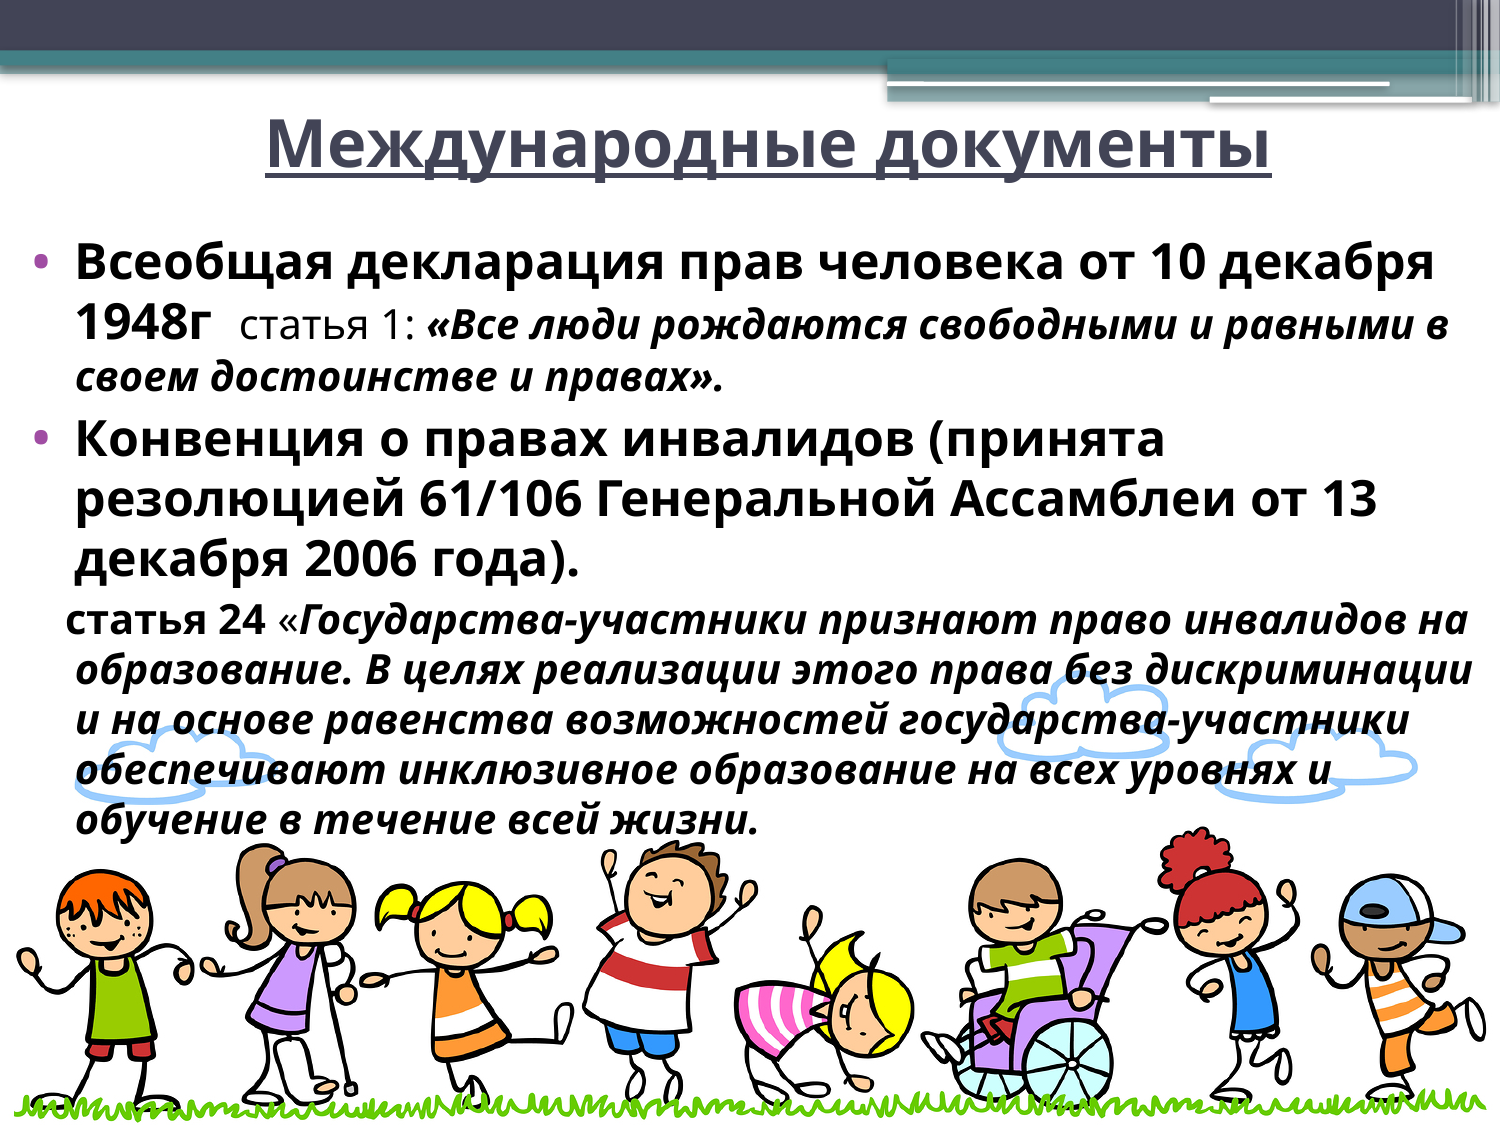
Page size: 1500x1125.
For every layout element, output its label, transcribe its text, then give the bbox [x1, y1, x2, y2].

picture [0, 667, 1500, 1125]
list Всеобщая декларация прав человека от 10 декабря 1948г статья 1: «Все люди рождаются свободными и равными в своем достоинстве и правах». Конвенция о правах инвалидов (принята резолюцией 61/106 Генеральной Ассамблеи от 13 декабря 2006 года). статья 24 «Государства-участники признают право инвалидов на образование. В целях реализации этого права без дискриминации и на основе равенства возможностей государства-участники обеспечивают инклюзивное образование на всех уровнях и обучение в течение всей жизни. [0, 222, 1500, 666]
title Международные документы [93, 93, 1444, 222]
